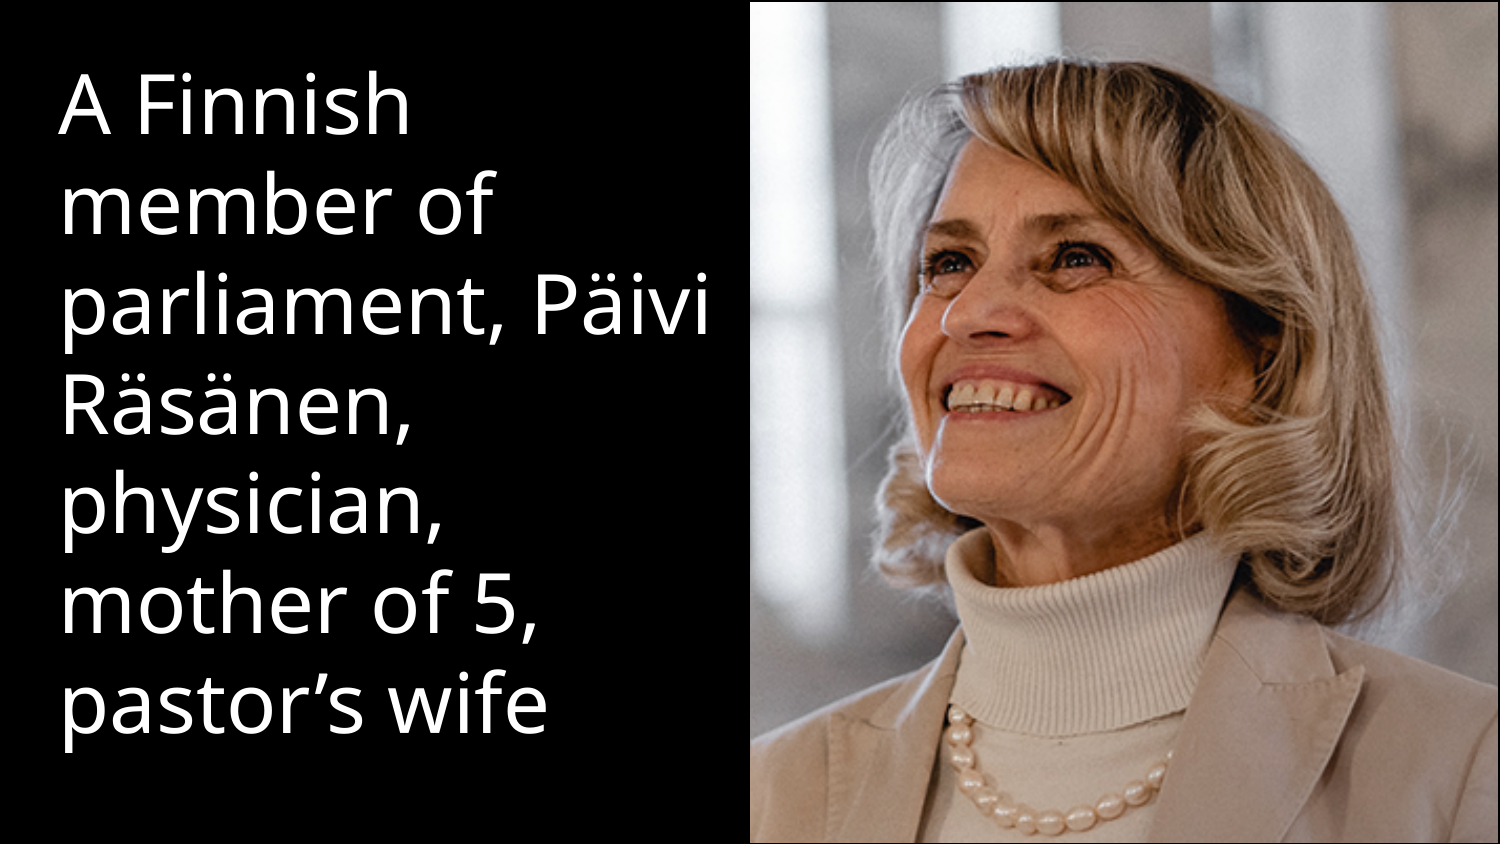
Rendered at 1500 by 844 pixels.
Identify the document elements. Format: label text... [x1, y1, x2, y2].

list A Finnish member of parliament, Päivi Räsänen, physician, mother of 5, pastor’s wife [50, 46, 744, 810]
picture [749, 2, 1499, 843]
